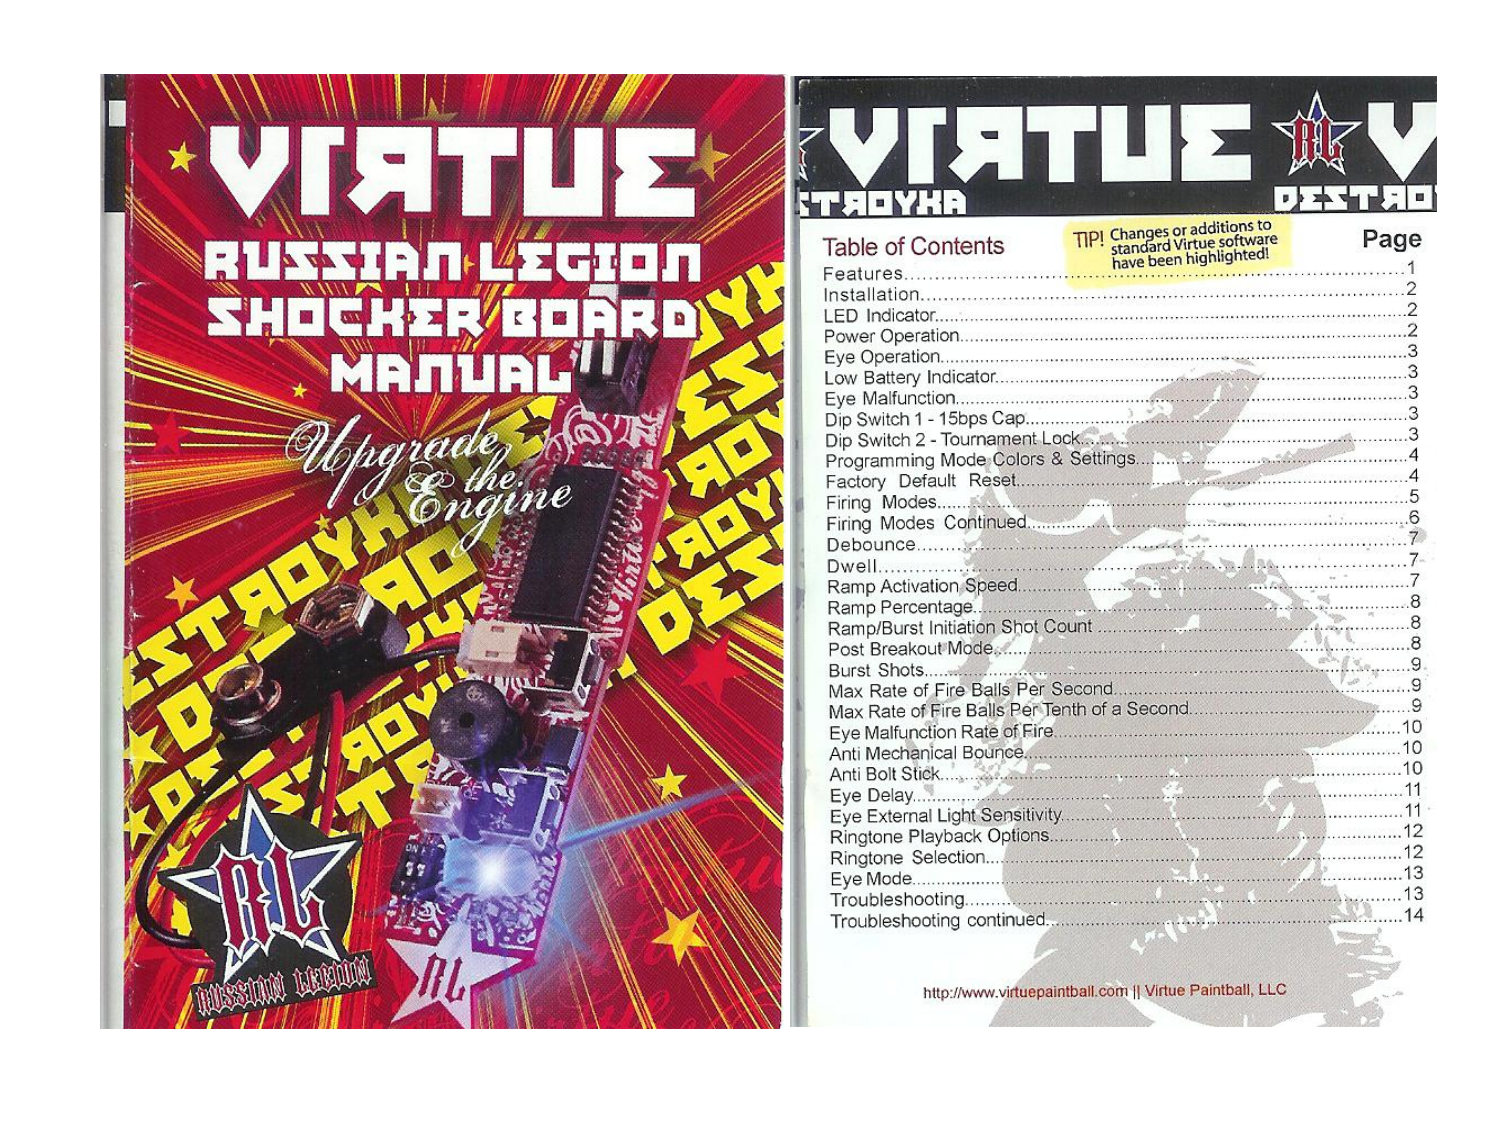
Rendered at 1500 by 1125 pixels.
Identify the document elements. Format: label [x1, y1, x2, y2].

picture [100, 74, 789, 1029]
picture [790, 76, 1437, 1028]
